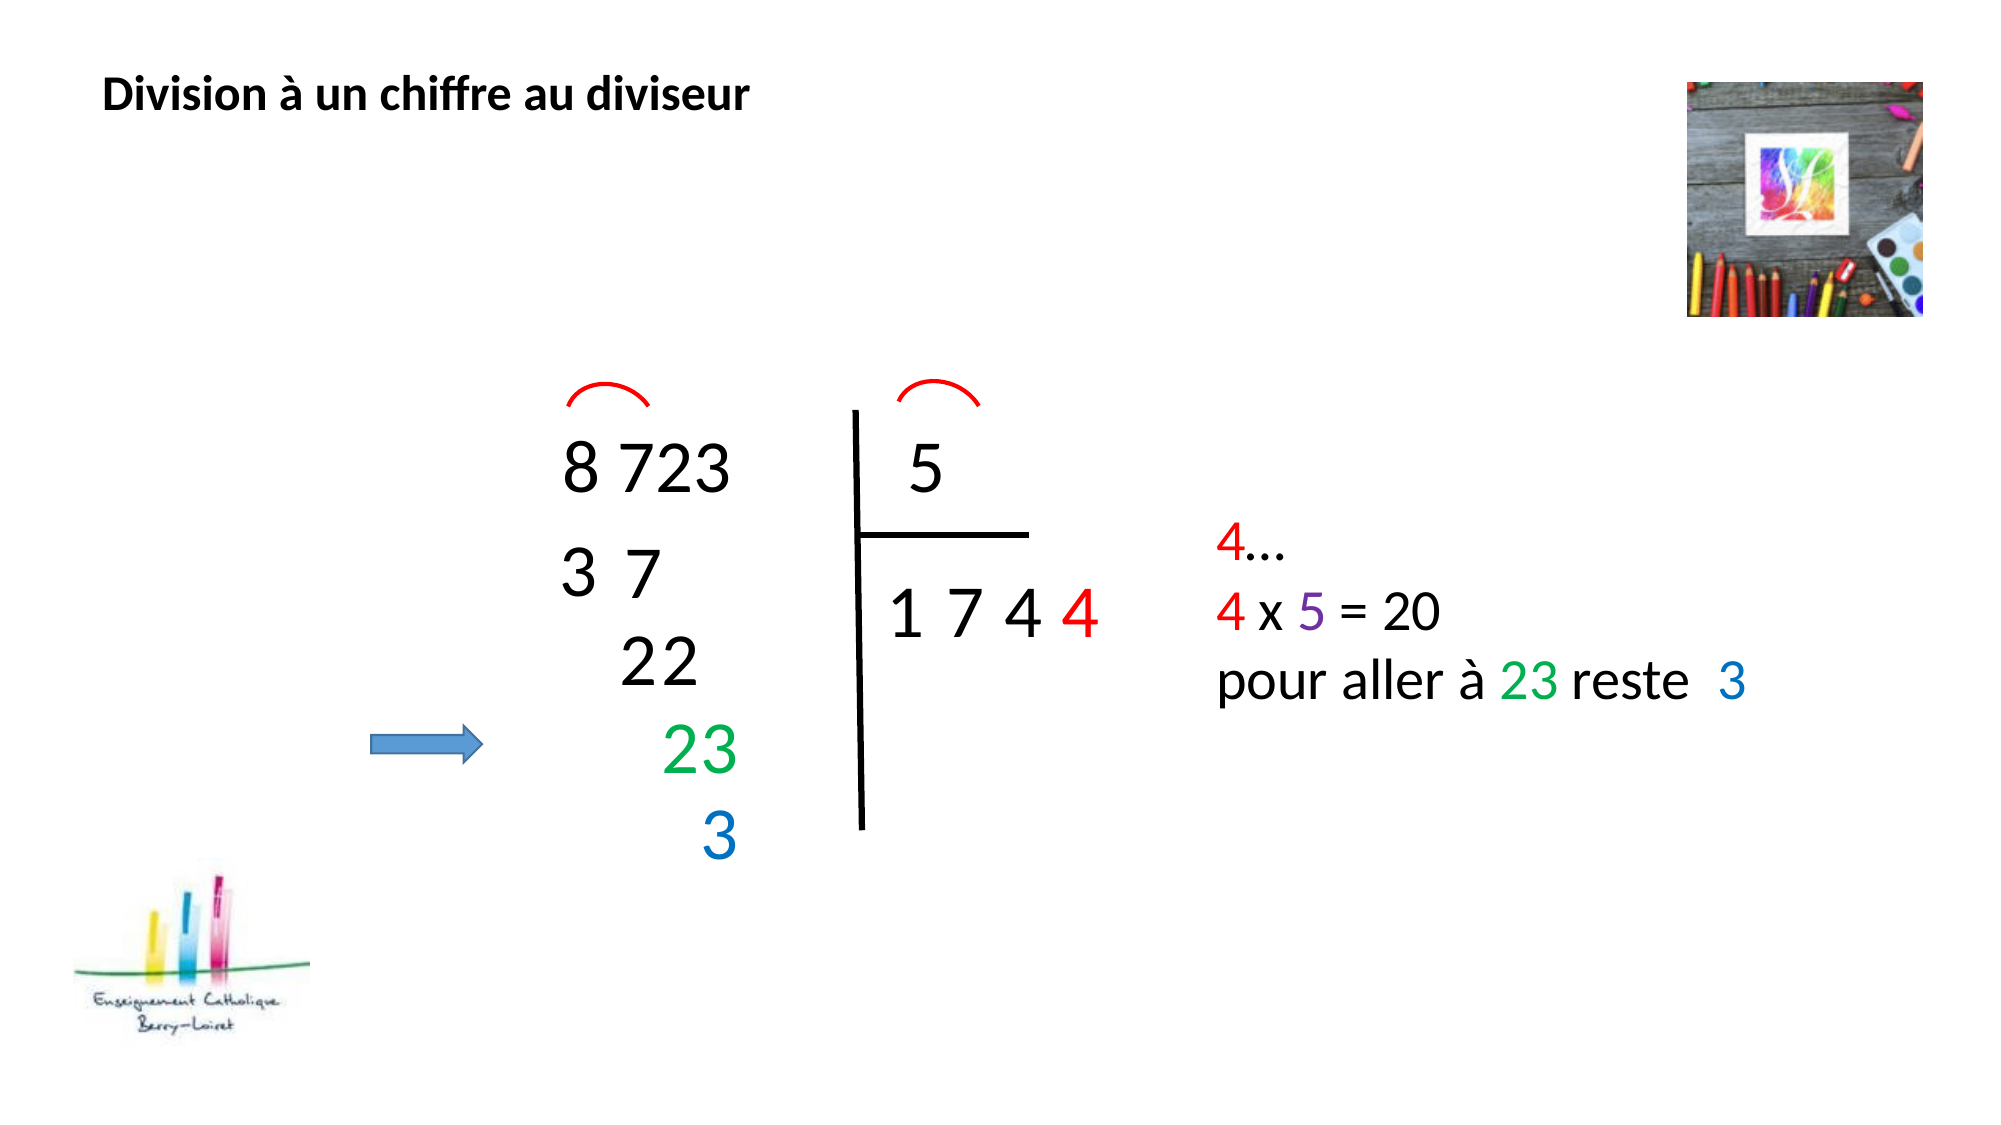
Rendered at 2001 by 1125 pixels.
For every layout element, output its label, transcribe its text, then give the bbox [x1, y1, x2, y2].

text_box 2 [604, 603, 646, 709]
text_box Division à un chiffre au diviseur [87, 52, 767, 128]
text_box 3 [685, 777, 754, 882]
text_box 7 [609, 515, 678, 603]
text_box 4… 4 x 5 = 20 pour aller à 23 reste 3 [1201, 494, 2000, 789]
text_box 7 [940, 554, 989, 660]
text_box [370, 723, 484, 766]
text_box 2 [646, 691, 686, 797]
picture [1687, 82, 1923, 317]
text_box 5 [892, 409, 961, 515]
picture [73, 858, 310, 1048]
text_box 4 [1047, 554, 1115, 660]
text_box 2 [646, 603, 714, 691]
text_box 3 [686, 691, 754, 777]
text_box 8 723 [547, 409, 747, 515]
text_box 1 [872, 554, 940, 660]
text_box [567, 383, 649, 422]
text_box 3 [544, 513, 613, 619]
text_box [855, 409, 862, 831]
text_box [898, 380, 980, 419]
text_box 4 [989, 554, 1047, 660]
